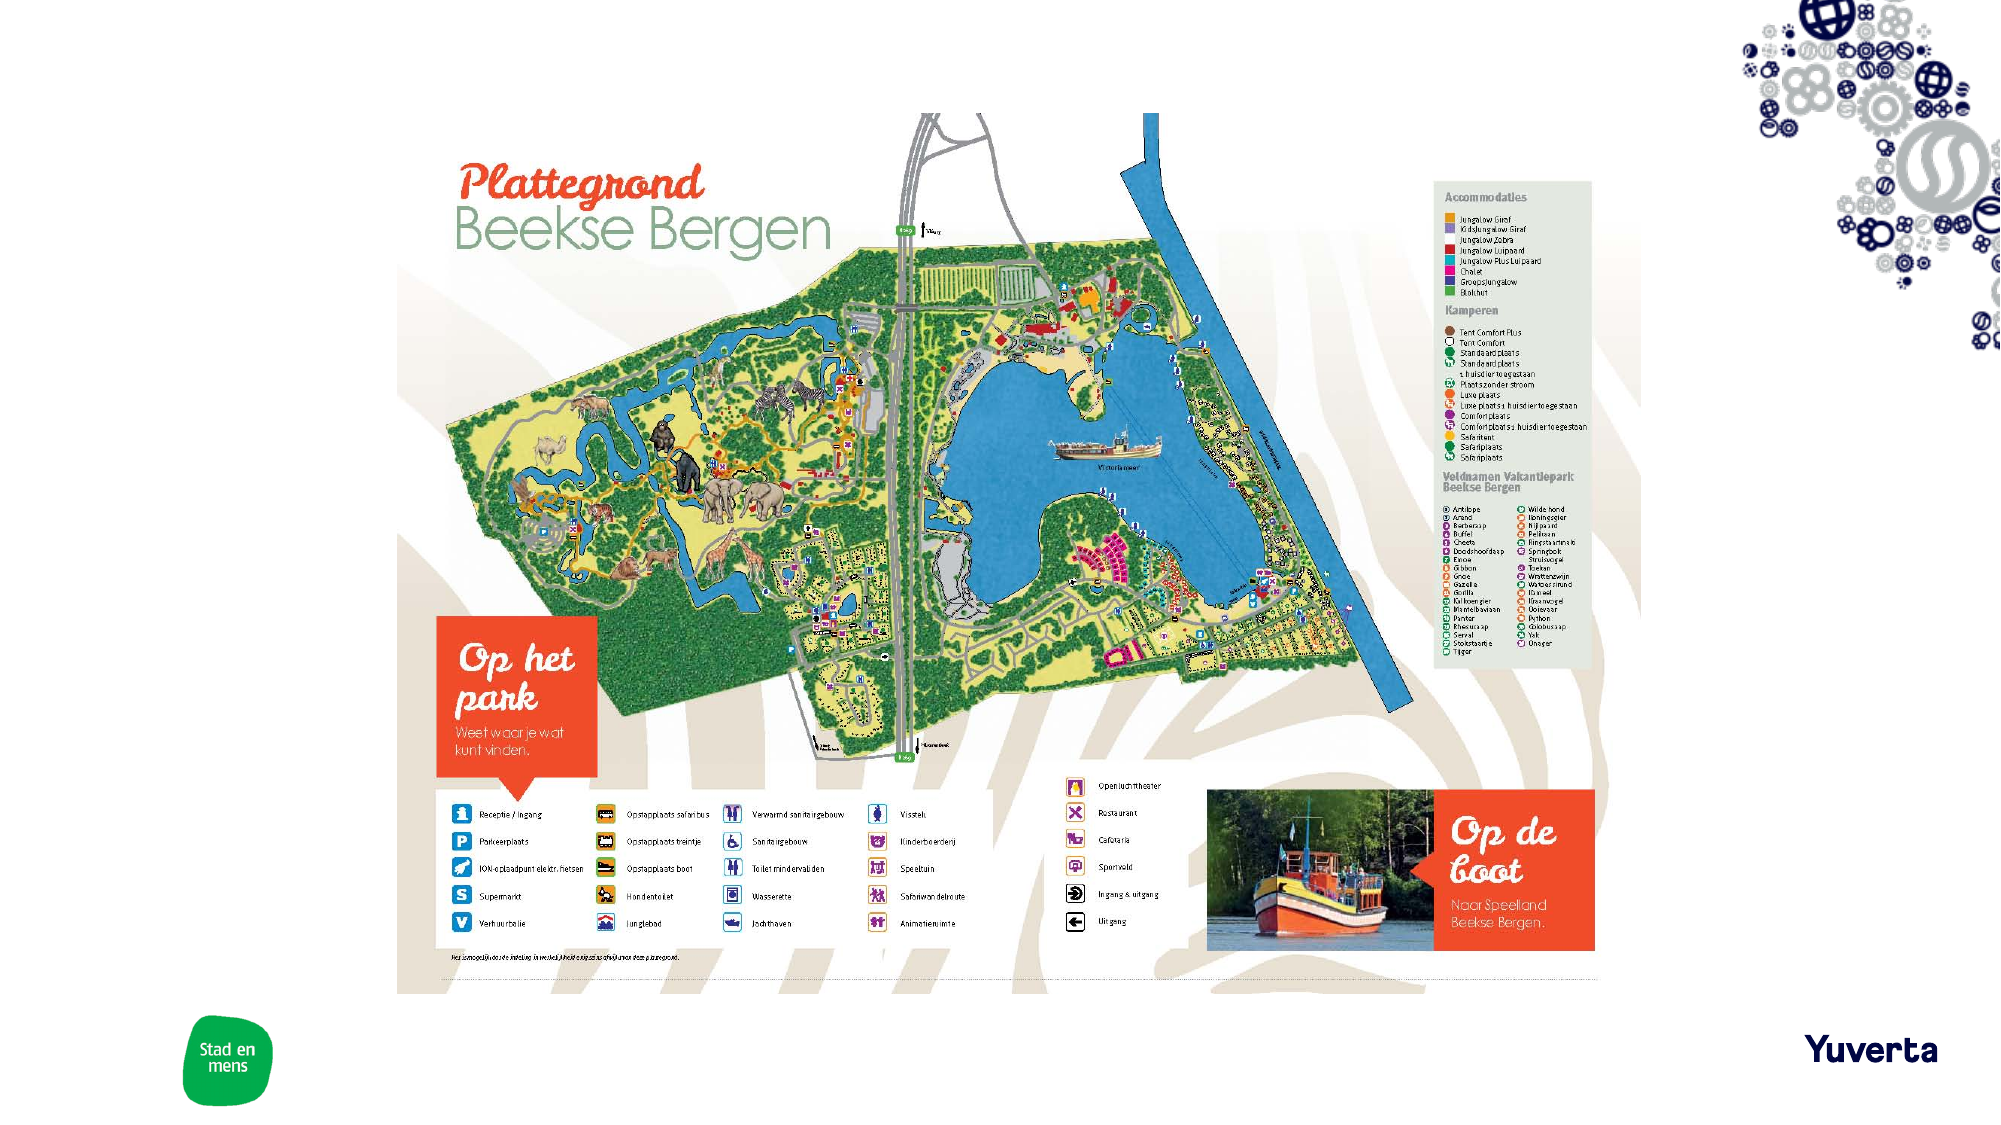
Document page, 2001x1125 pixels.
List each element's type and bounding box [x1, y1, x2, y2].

picture [0, 0, 2000, 1125]
list [397, 113, 1641, 994]
